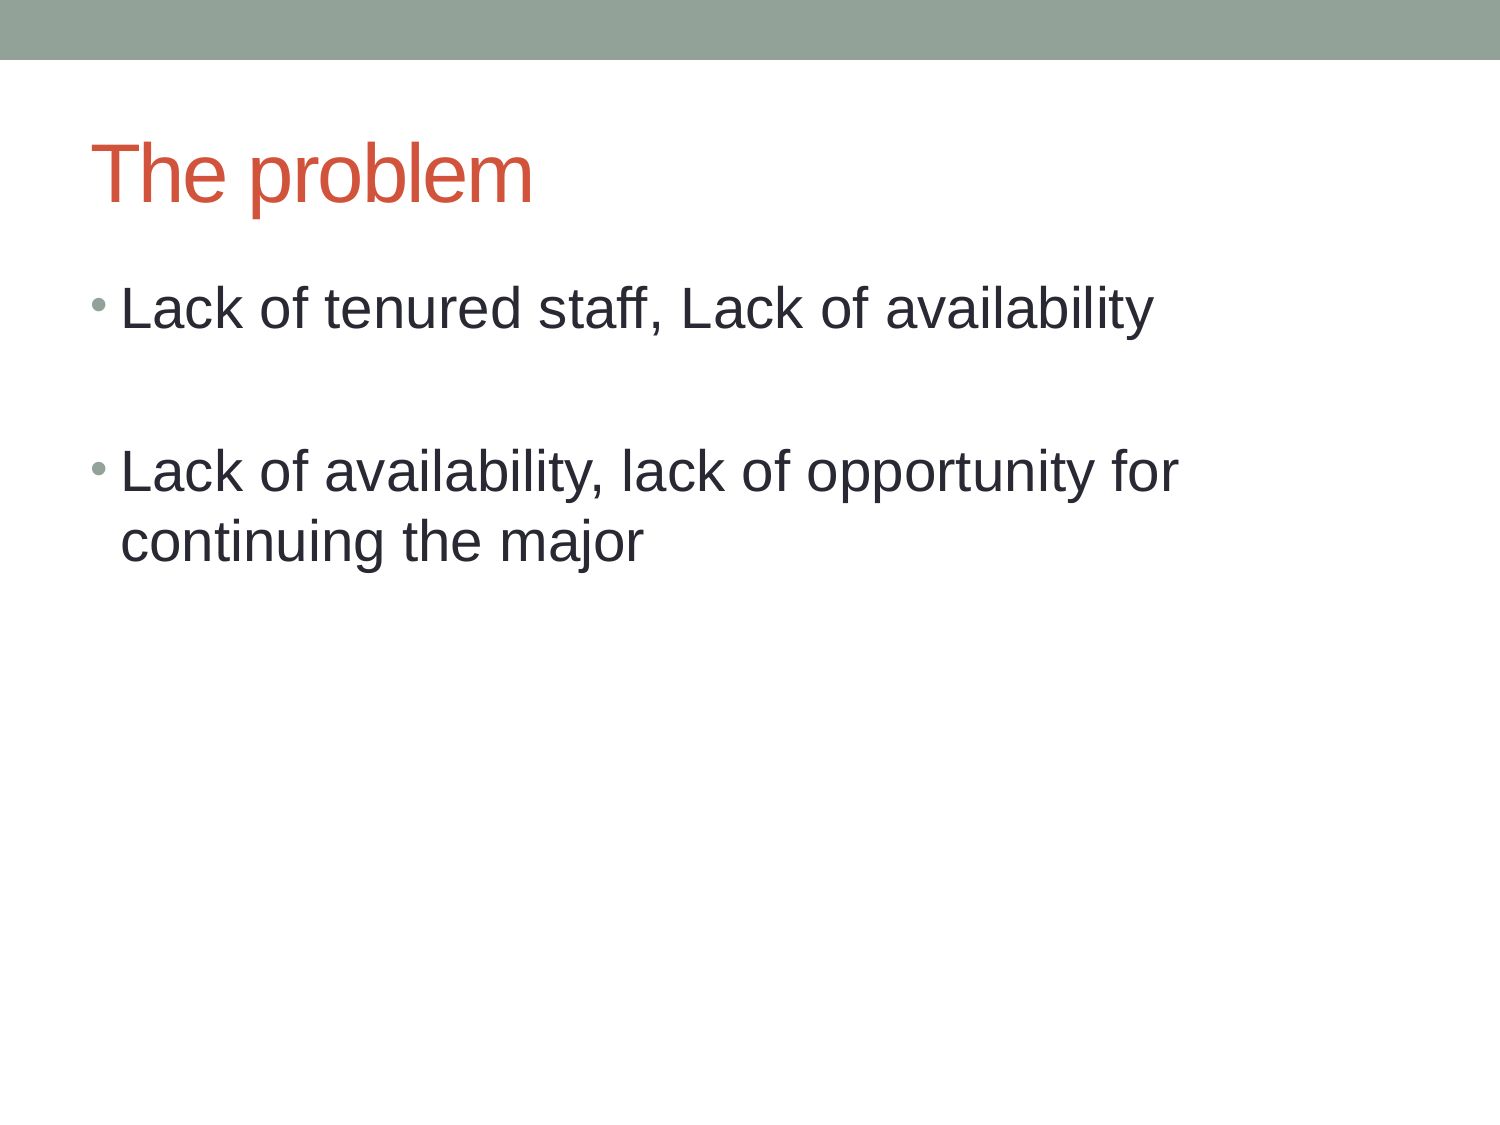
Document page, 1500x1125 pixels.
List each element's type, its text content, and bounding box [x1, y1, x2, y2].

list Lack of tenured staff, Lack of availability Lack of availability, lack of opportunity for continuing the major [75, 262, 1425, 1063]
title The problem [75, 87, 1425, 250]
